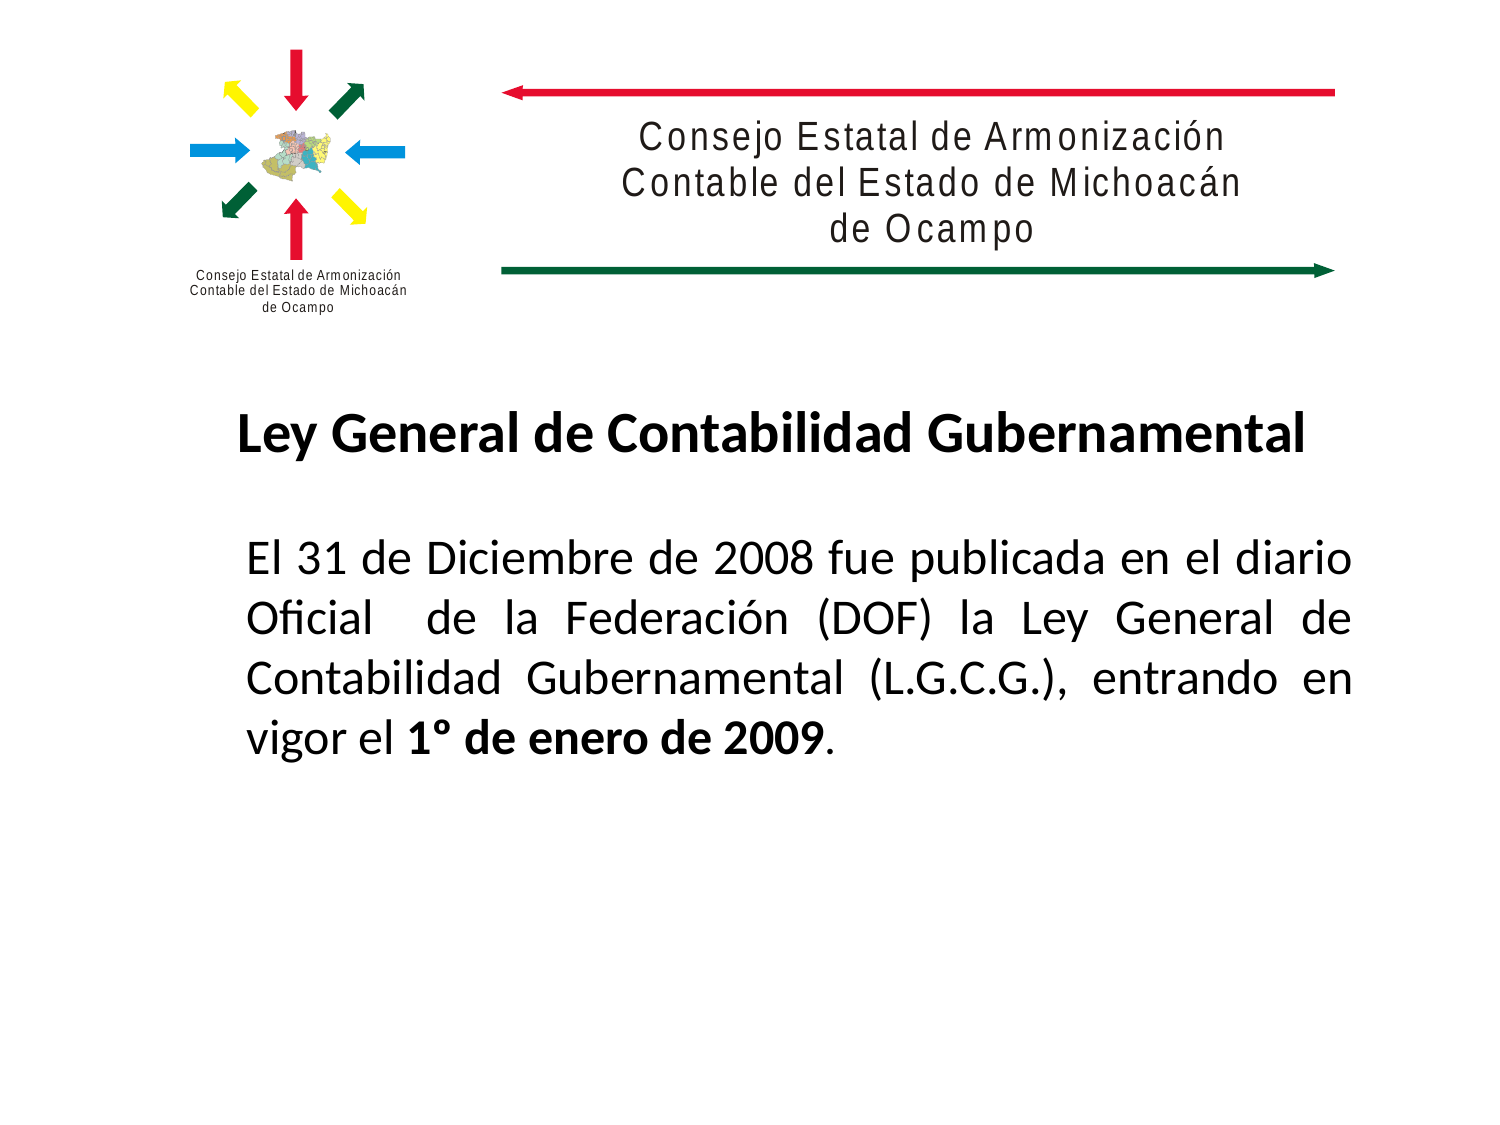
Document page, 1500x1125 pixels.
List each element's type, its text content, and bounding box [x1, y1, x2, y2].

text_box Ley General de Contabilidad Gubernamental El 31 de Diciembre de 2008 fue publicada en el diario Oficial de la Federación (DOF) la Ley General de Contabilidad Gubernamental (L.G.C.G.), entrando en vigor el 1º de enero de 2009. [175, 386, 1369, 772]
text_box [187, 46, 1338, 318]
